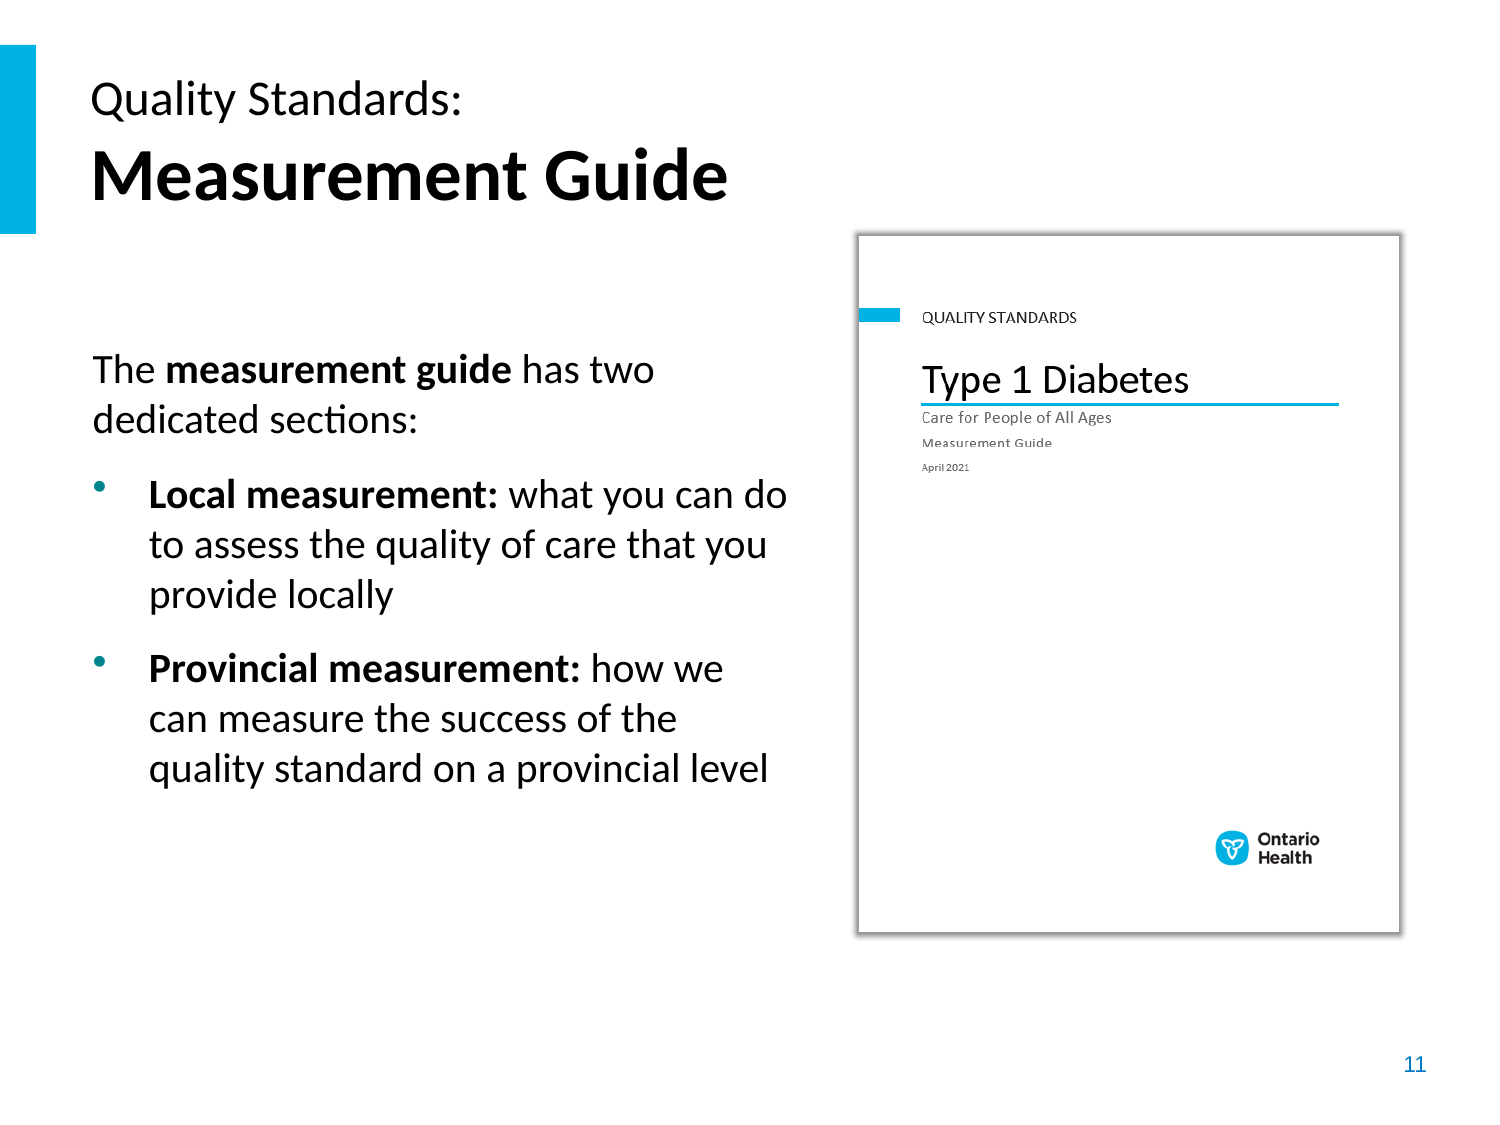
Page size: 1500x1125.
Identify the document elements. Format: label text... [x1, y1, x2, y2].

list The measurement guide has two dedicated sections: Local measurement: what you can do to assess the quality of care that you provide locally Provincial measurement: how we can measure the success of the quality standard on a provincial level [75, 334, 804, 847]
title Quality Standards: Measurement Guide [75, 45, 1428, 237]
picture [858, 236, 1399, 932]
